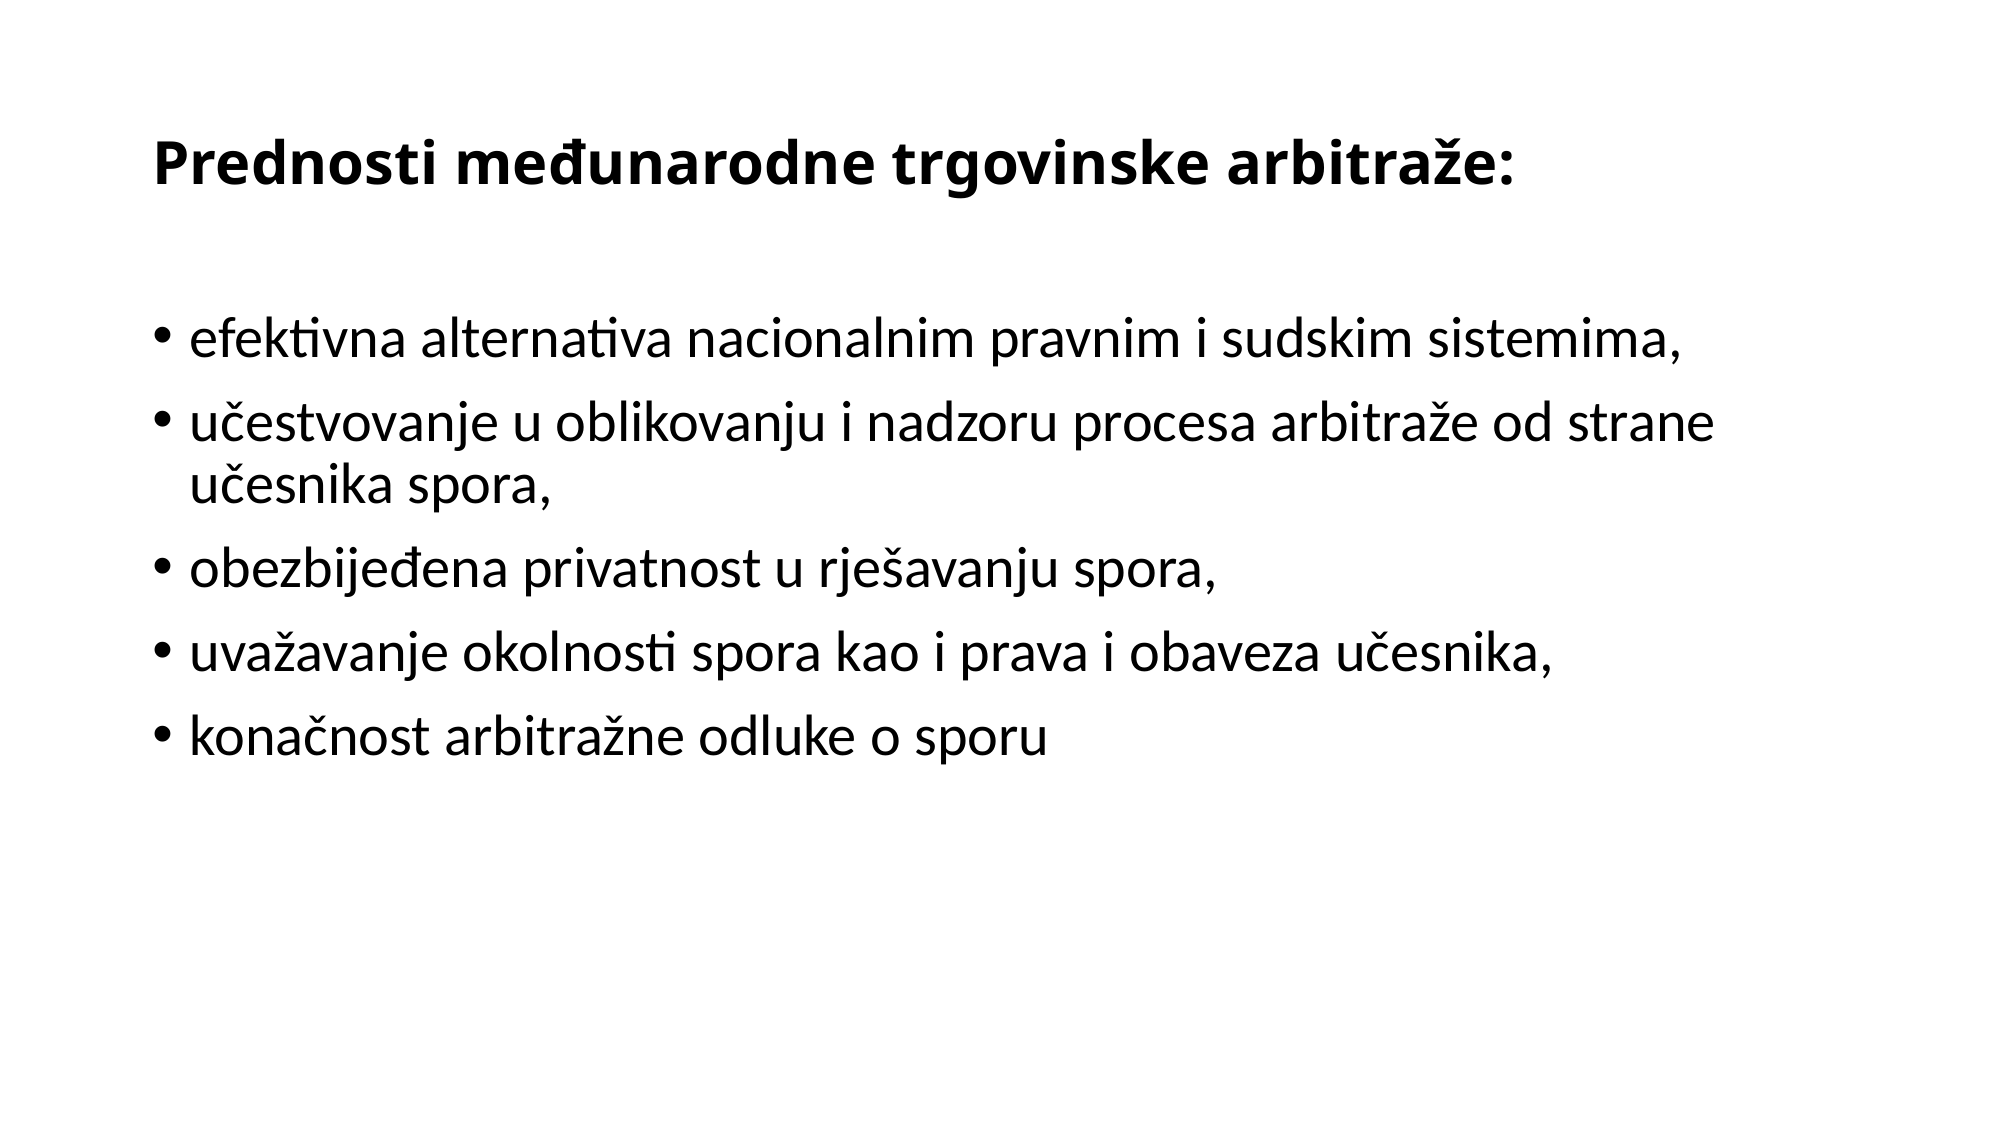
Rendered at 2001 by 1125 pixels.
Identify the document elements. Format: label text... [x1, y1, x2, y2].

list efektivna alternativa nacionalnim pravnim i sudskim sistemima, učestvovanje u oblikovanju i nadzoru procesa arbitraže od strane učesnika spora, obezbijeđena privatnost u rješavanju spora, uvažavanje okolnosti spora kao i prava i obaveza učesnika, konačnost arbitražne odluke o sporu [137, 299, 1863, 1014]
title Prednosti međunarodne trgovinske arbitraže: [137, 59, 1863, 278]
